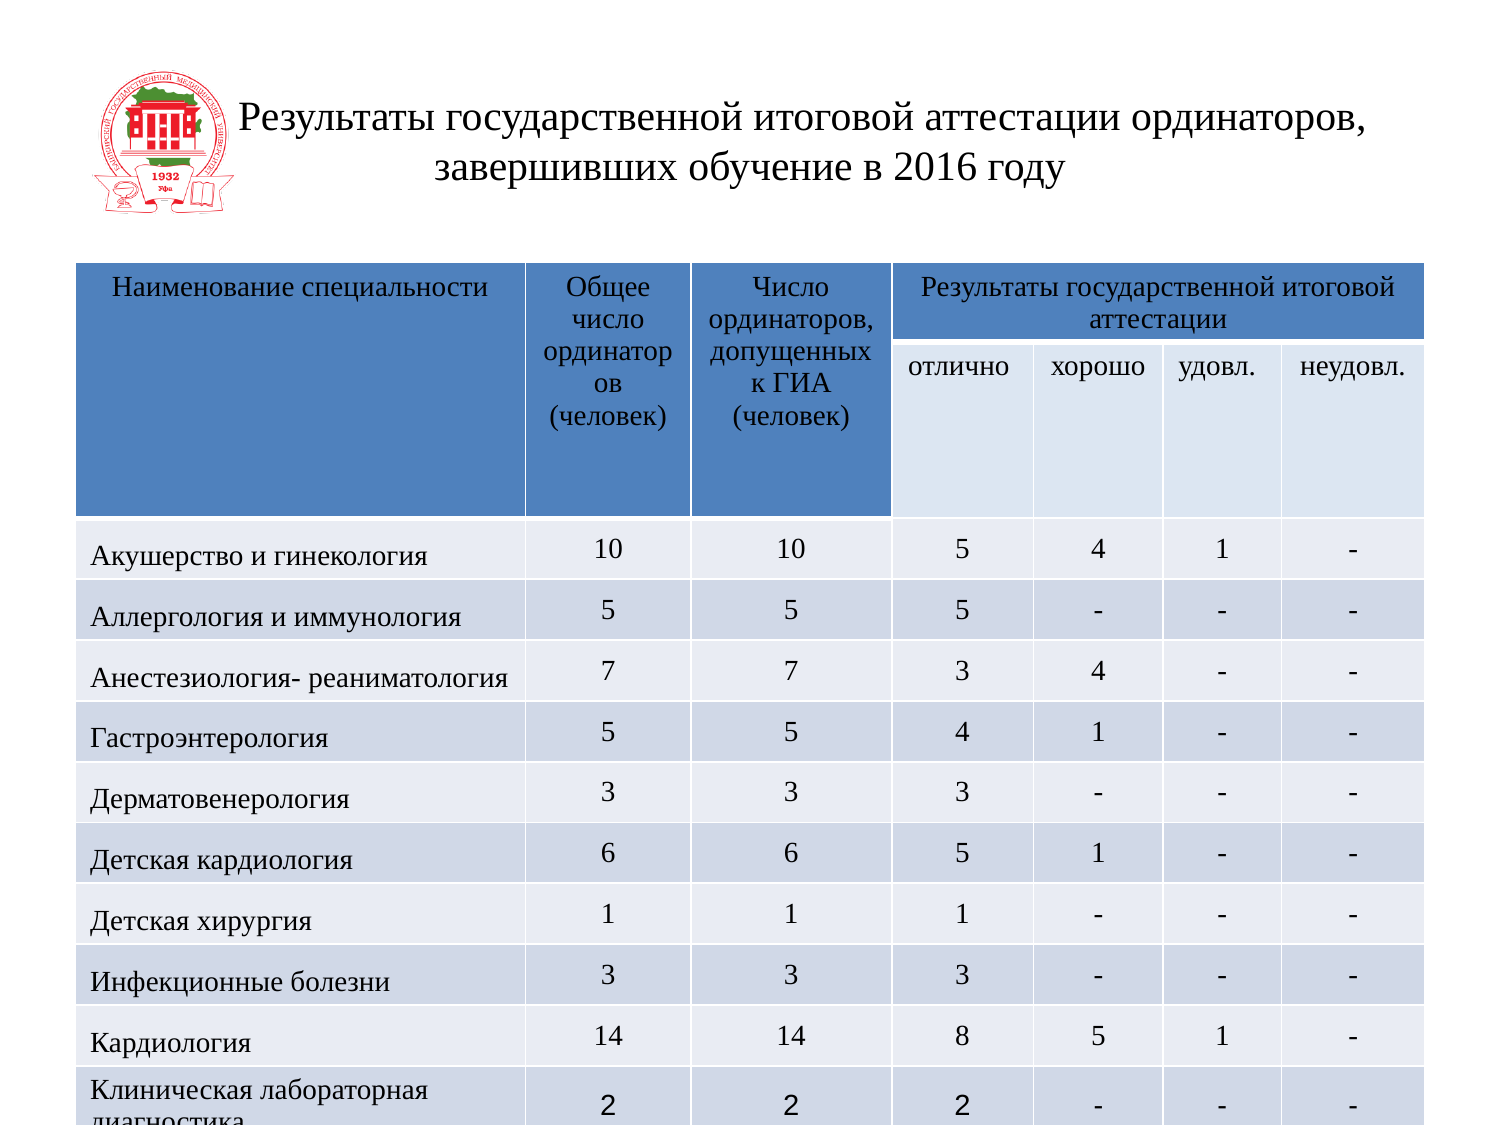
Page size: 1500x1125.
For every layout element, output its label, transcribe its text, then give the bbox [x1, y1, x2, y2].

table_cell Детская хирургия [76, 884, 525, 943]
table_cell - [1164, 702, 1281, 761]
table_cell Инфекционные болезни [76, 945, 525, 1004]
table_cell 5 [893, 519, 1033, 578]
table_header Число ординаторов, допущенных к ГИА (человек) [692, 263, 891, 516]
table_cell Дерматовенерология [76, 763, 525, 822]
table_cell 6 [526, 823, 690, 882]
table_cell 5 [1034, 1006, 1162, 1065]
table_cell 7 [692, 641, 891, 700]
table_cell 1 [1034, 823, 1162, 882]
picture [88, 66, 239, 219]
table_cell Акушерство и гинекология [76, 521, 525, 578]
table_cell удовл. [1164, 345, 1281, 517]
table_cell - [1282, 823, 1424, 882]
table_cell 3 [893, 945, 1033, 1004]
table_cell 5 [692, 580, 891, 639]
table_cell 3 [526, 945, 690, 1004]
table_cell 5 [526, 580, 690, 639]
table_cell - [1164, 763, 1281, 822]
table_cell - [1034, 580, 1162, 639]
table_cell отлично [893, 345, 1033, 517]
table_header Общее число ординаторов (человек) [526, 263, 690, 516]
table_cell 3 [692, 945, 891, 1004]
table_cell 1 [1164, 519, 1281, 578]
table_cell - [1282, 641, 1424, 700]
table_cell - [1282, 580, 1424, 639]
table_cell 3 [893, 641, 1033, 700]
table_cell 6 [692, 823, 891, 882]
table_cell неудовл. [1282, 345, 1424, 517]
table_cell - [1164, 1067, 1281, 1125]
table_cell 1 [1164, 1006, 1281, 1065]
table_cell Детская кардиология [76, 823, 525, 882]
table_cell 1 [692, 884, 891, 943]
table_cell - [1034, 884, 1162, 943]
table_header Наименование специальности [76, 263, 525, 516]
table_cell - [1282, 519, 1424, 578]
table_cell - [1034, 1067, 1162, 1125]
table_cell - [1282, 702, 1424, 761]
table_cell - [1282, 1006, 1424, 1065]
table_cell - [1164, 823, 1281, 882]
table_cell 2 [526, 1067, 690, 1125]
table_cell Гастроэнтерология [76, 702, 525, 761]
table_cell Кардиология [76, 1006, 525, 1065]
table_cell хорошо [1034, 345, 1162, 517]
table_cell Анестезиология- реаниматология [76, 641, 525, 700]
table_cell 1 [1034, 702, 1162, 761]
table_cell - [1164, 945, 1281, 1004]
table_cell 5 [893, 823, 1033, 882]
table_cell - [1282, 884, 1424, 943]
table_cell 14 [692, 1006, 891, 1065]
table_cell 3 [526, 763, 690, 822]
table_cell 7 [526, 641, 690, 700]
title Результаты государственной итоговой аттестации ординаторов, завершивших обучение в 2016 году [75, 45, 1425, 233]
table_cell Клиническая лабораторная диагностика [76, 1067, 525, 1125]
table_cell 2 [692, 1067, 891, 1125]
table_cell - [1164, 641, 1281, 700]
table_cell - [1282, 763, 1424, 822]
table_cell 4 [1034, 519, 1162, 578]
table_cell - [1034, 945, 1162, 1004]
table_cell - [1164, 884, 1281, 943]
table_cell 1 [526, 884, 690, 943]
table_cell 10 [526, 521, 690, 578]
table_cell 8 [893, 1006, 1033, 1065]
table_header Результаты государственной итоговой аттестации [893, 263, 1424, 339]
table_cell - [1282, 1067, 1424, 1125]
table_cell 5 [893, 580, 1033, 639]
table_cell 2 [893, 1067, 1033, 1125]
table_cell 4 [1034, 641, 1162, 700]
table_cell - [1282, 945, 1424, 1004]
table_cell 4 [893, 702, 1033, 761]
table_cell 3 [893, 763, 1033, 822]
table_cell Аллергология и иммунология [76, 580, 525, 639]
table_cell 14 [526, 1006, 690, 1065]
table_cell 5 [692, 702, 891, 761]
table_cell 5 [526, 702, 690, 761]
table_cell - [1164, 580, 1281, 639]
table_cell 1 [893, 884, 1033, 943]
table_cell - [1034, 763, 1162, 822]
table_cell 3 [692, 763, 891, 822]
table_cell 10 [692, 521, 891, 578]
